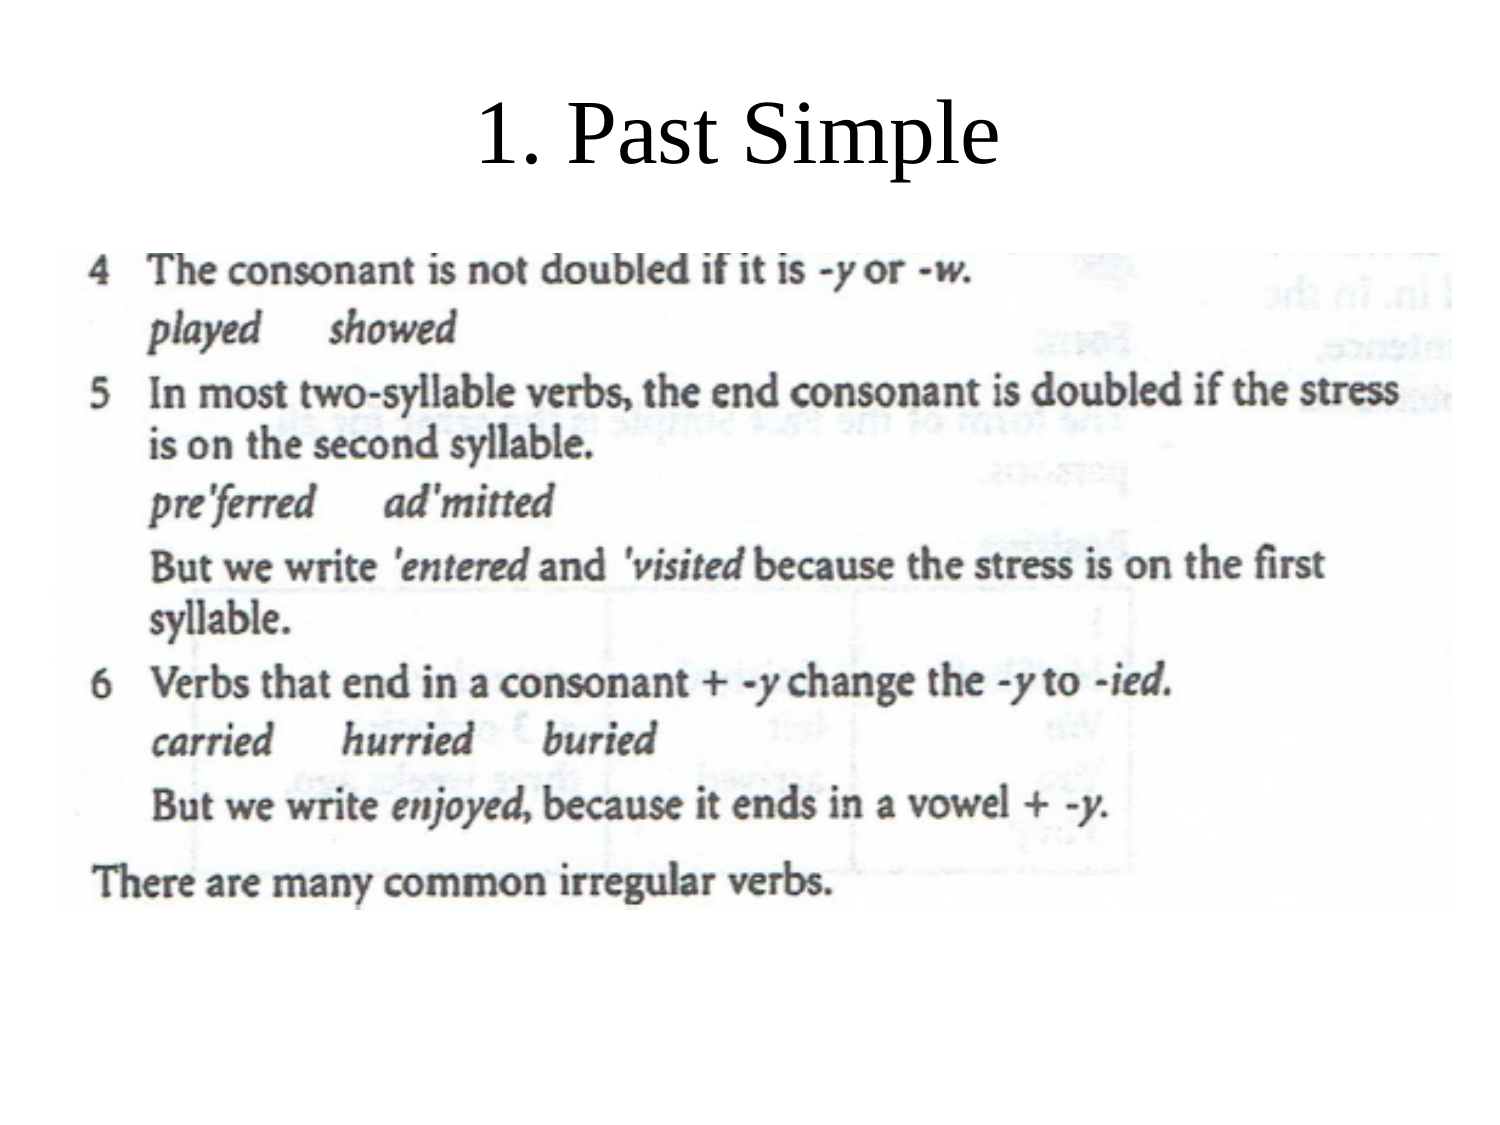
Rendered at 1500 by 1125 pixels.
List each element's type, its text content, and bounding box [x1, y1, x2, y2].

picture [55, 253, 1452, 910]
text_box 1. Past Simple [74, 72, 1425, 183]
